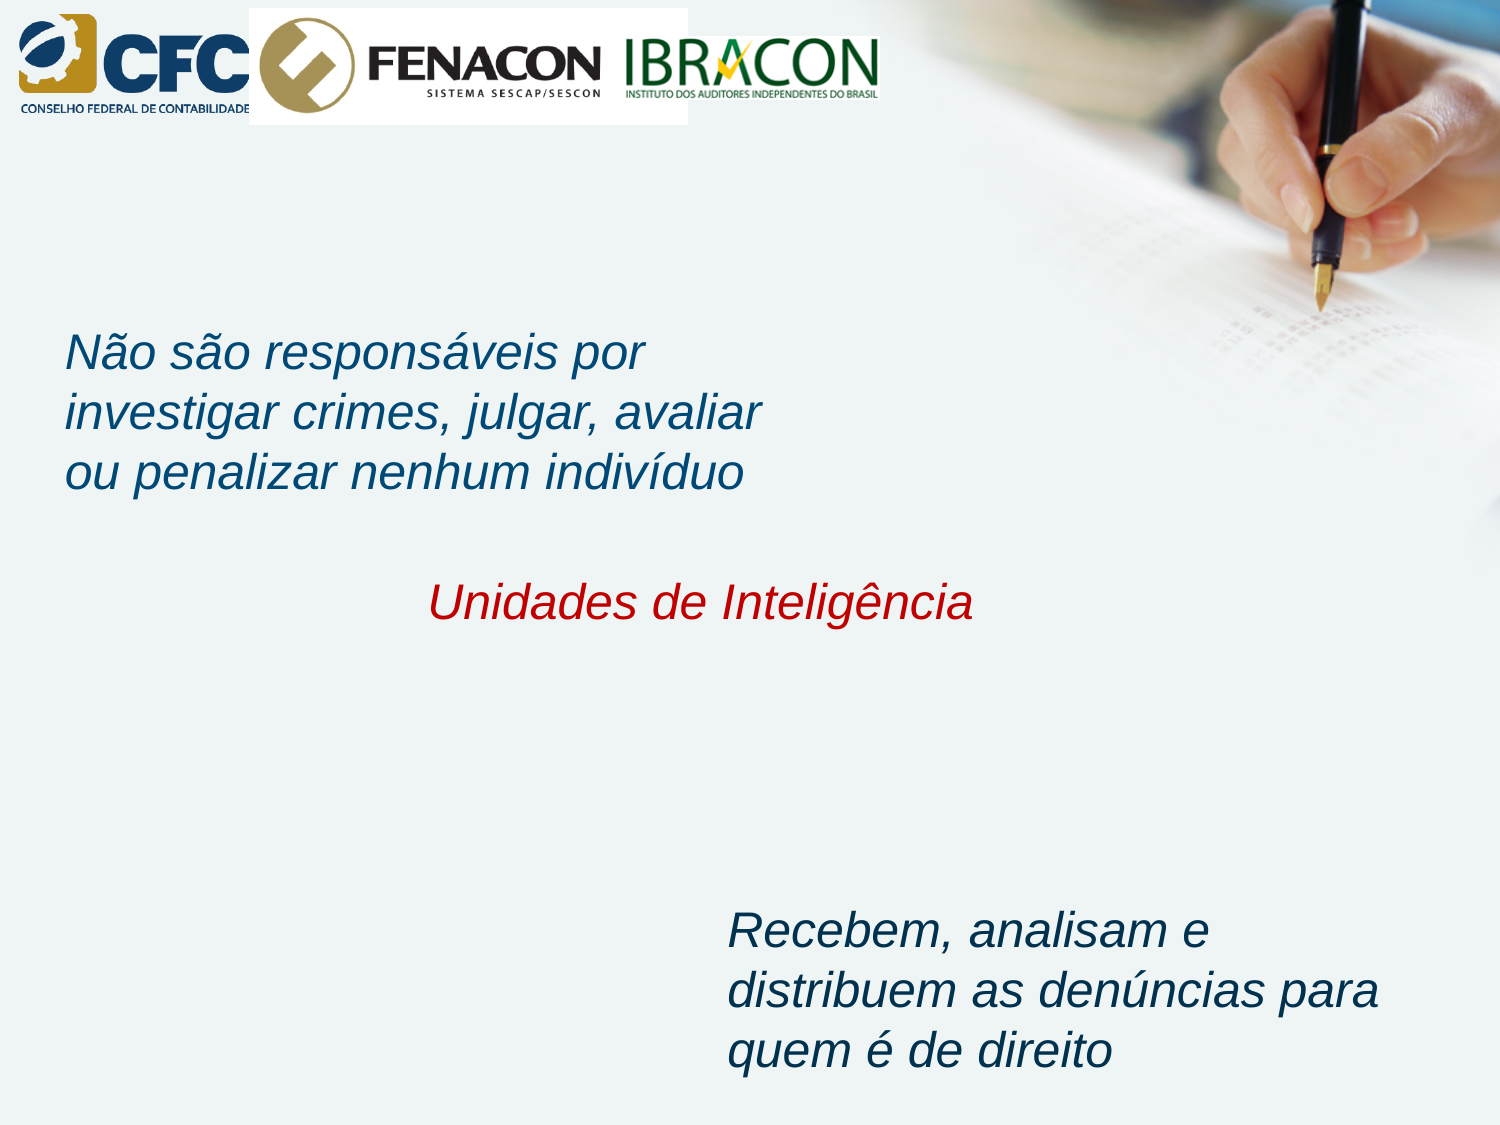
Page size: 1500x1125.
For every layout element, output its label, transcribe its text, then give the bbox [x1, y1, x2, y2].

text_box Recebem, analisam e distribuem as denúncias para quem é de direito [712, 890, 1463, 1086]
text_box Unidades de Inteligência [412, 562, 1000, 638]
text_box Não são responsáveis por investigar crimes, julgar, avaliar ou penalizar nenhum indivíduo [49, 312, 800, 508]
picture [0, 0, 1500, 1125]
